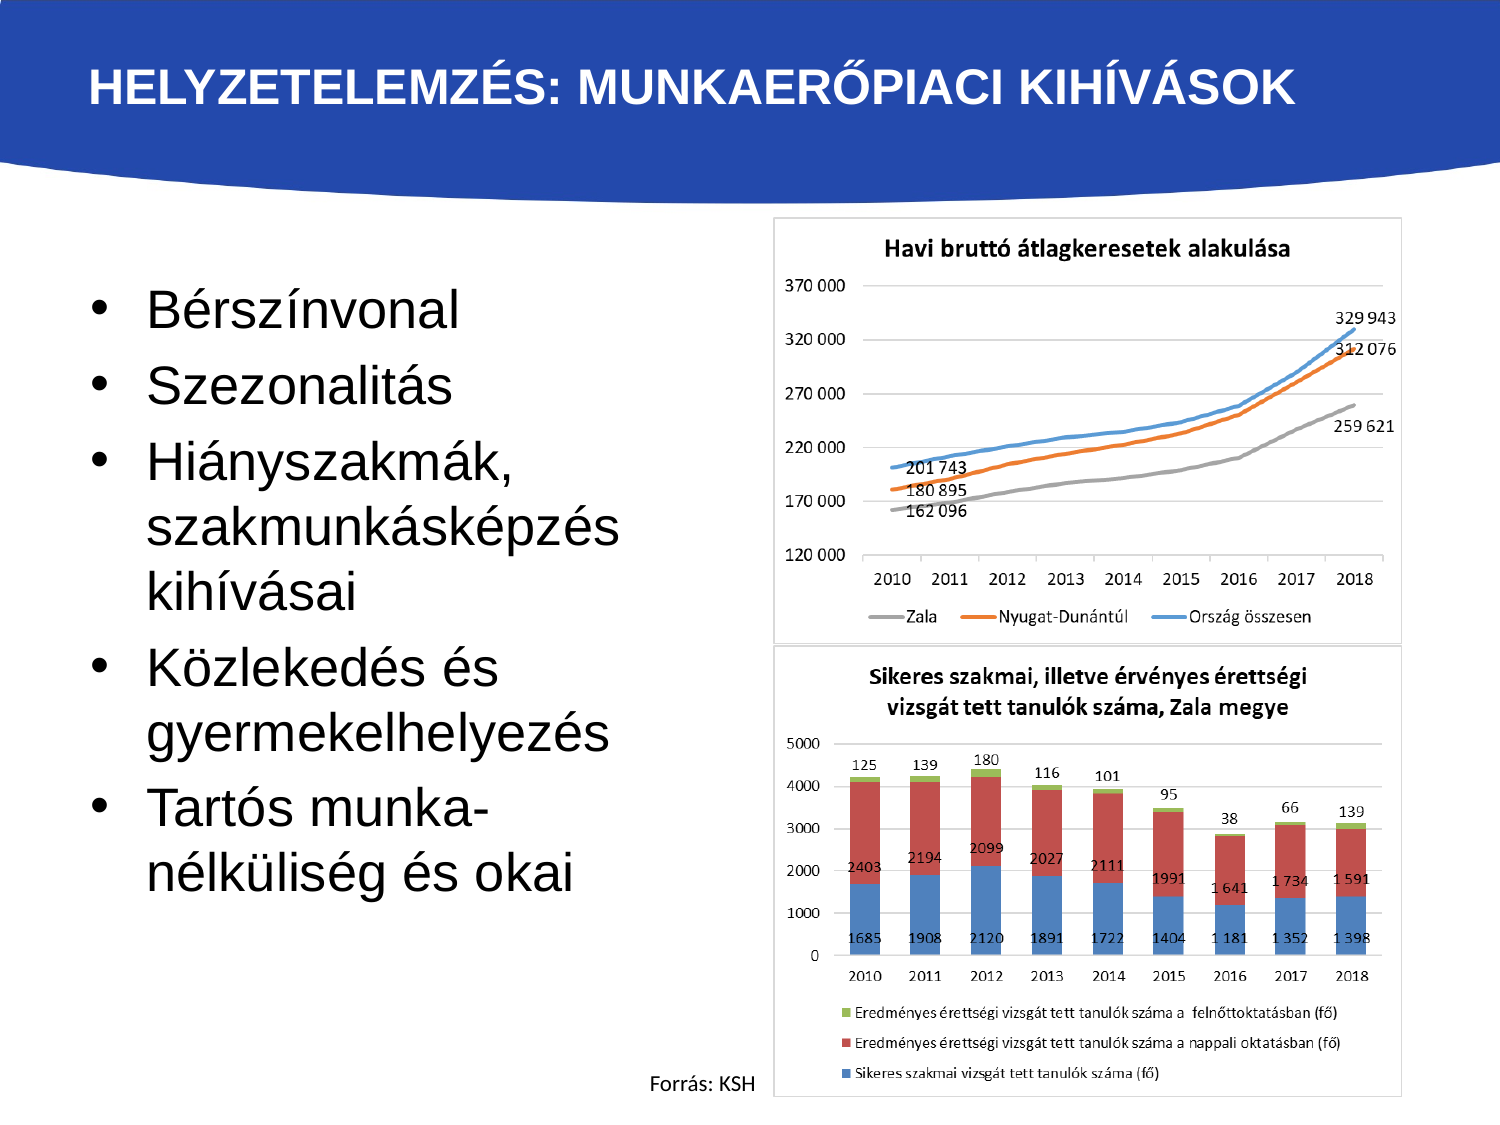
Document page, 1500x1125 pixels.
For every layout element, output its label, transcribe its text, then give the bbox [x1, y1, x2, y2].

title Helyzetelemzés: Munkaerőpiaci Kihívások [73, 7, 1447, 161]
list Bérszínvonal Szezonalitás Hiányszakmák, szakmunkásképzés kihívásai Közlekedés és gyermekelhelyezés Tartós munka-nélküliség és okai [75, 267, 703, 1083]
text_box Forrás: KSH [501, 1061, 772, 1104]
picture [0, 0, 1500, 1125]
